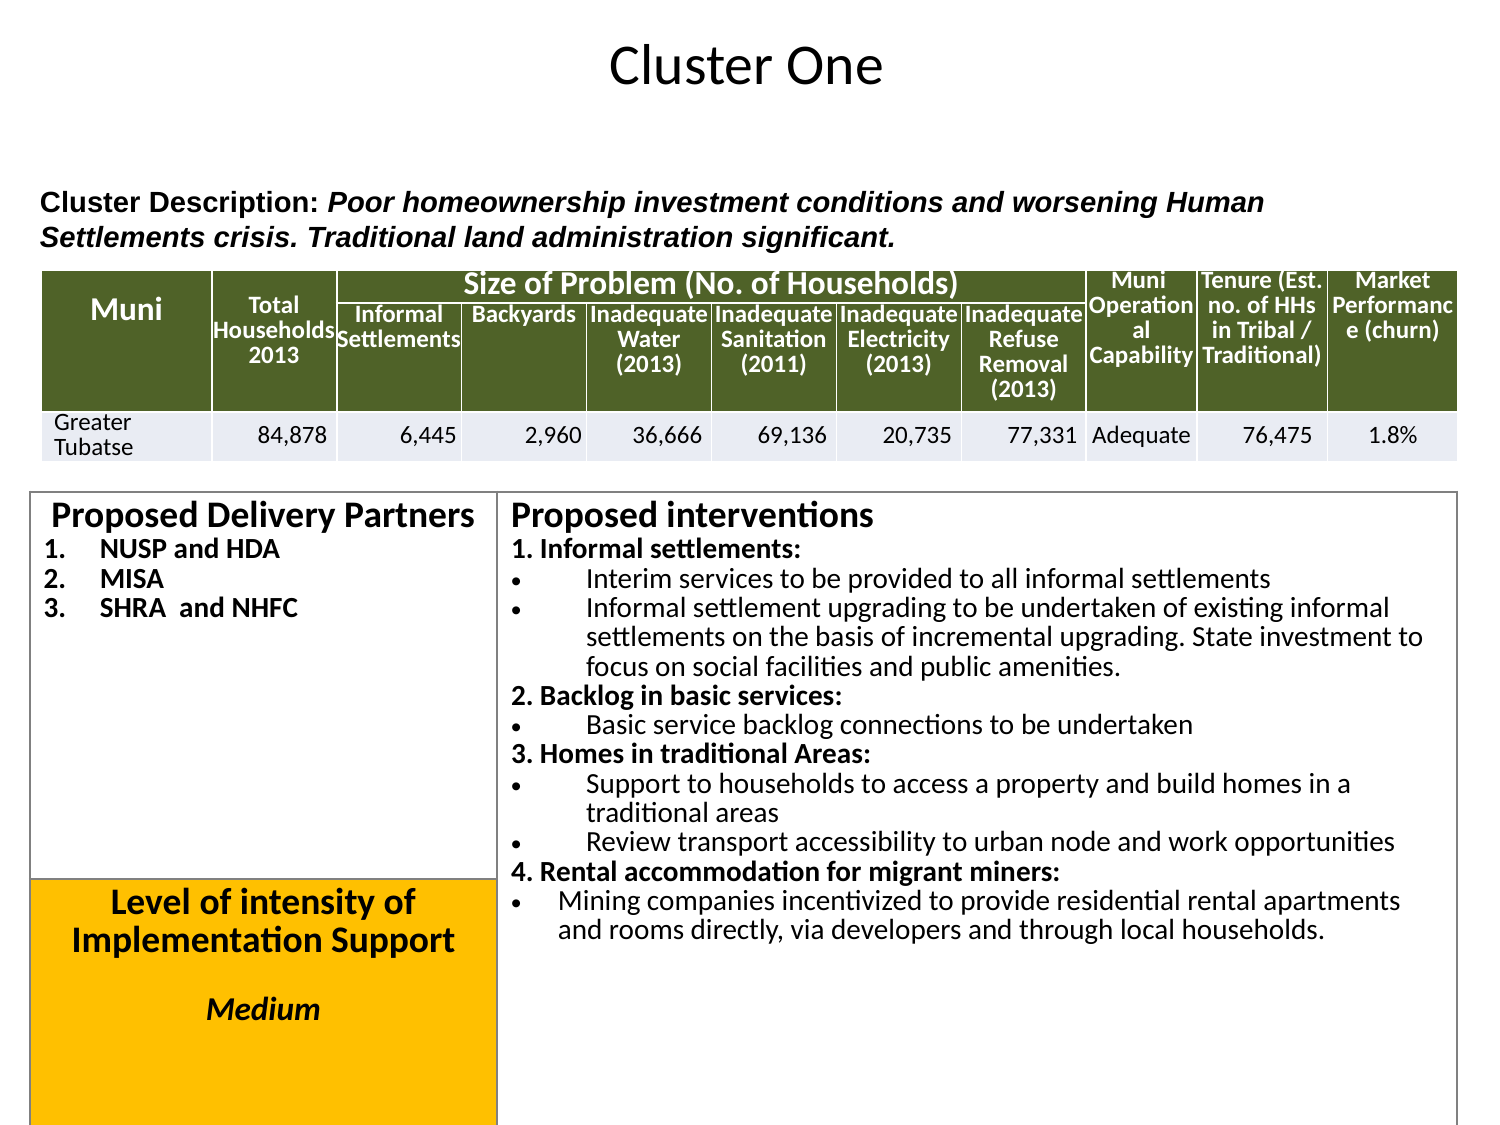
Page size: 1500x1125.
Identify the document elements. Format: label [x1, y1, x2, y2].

table_cell [213, 413, 336, 461]
table_cell [587, 304, 711, 411]
table_cell [462, 304, 586, 411]
table_header [338, 271, 1085, 302]
title [41, 19, 1453, 104]
table_header [1087, 271, 1196, 411]
table_cell [962, 413, 1085, 461]
table_header [42, 271, 211, 411]
table_cell [42, 413, 211, 461]
table_cell [462, 413, 586, 461]
table_cell [712, 413, 836, 461]
table_header [1198, 271, 1327, 411]
table_header [498, 493, 1456, 1125]
table_header [213, 271, 336, 411]
table_cell [837, 304, 961, 411]
table_header [31, 493, 496, 878]
table_cell [31, 880, 496, 1125]
table_cell [1198, 413, 1327, 461]
table_cell [338, 304, 461, 411]
table_cell [1328, 413, 1457, 461]
table_cell [1087, 413, 1196, 461]
table_cell [712, 304, 836, 411]
text_box [24, 175, 1437, 267]
table_cell [837, 413, 961, 461]
table_cell [962, 304, 1085, 411]
table_cell [338, 413, 461, 461]
table_cell [587, 413, 711, 461]
table_header [1328, 271, 1457, 411]
